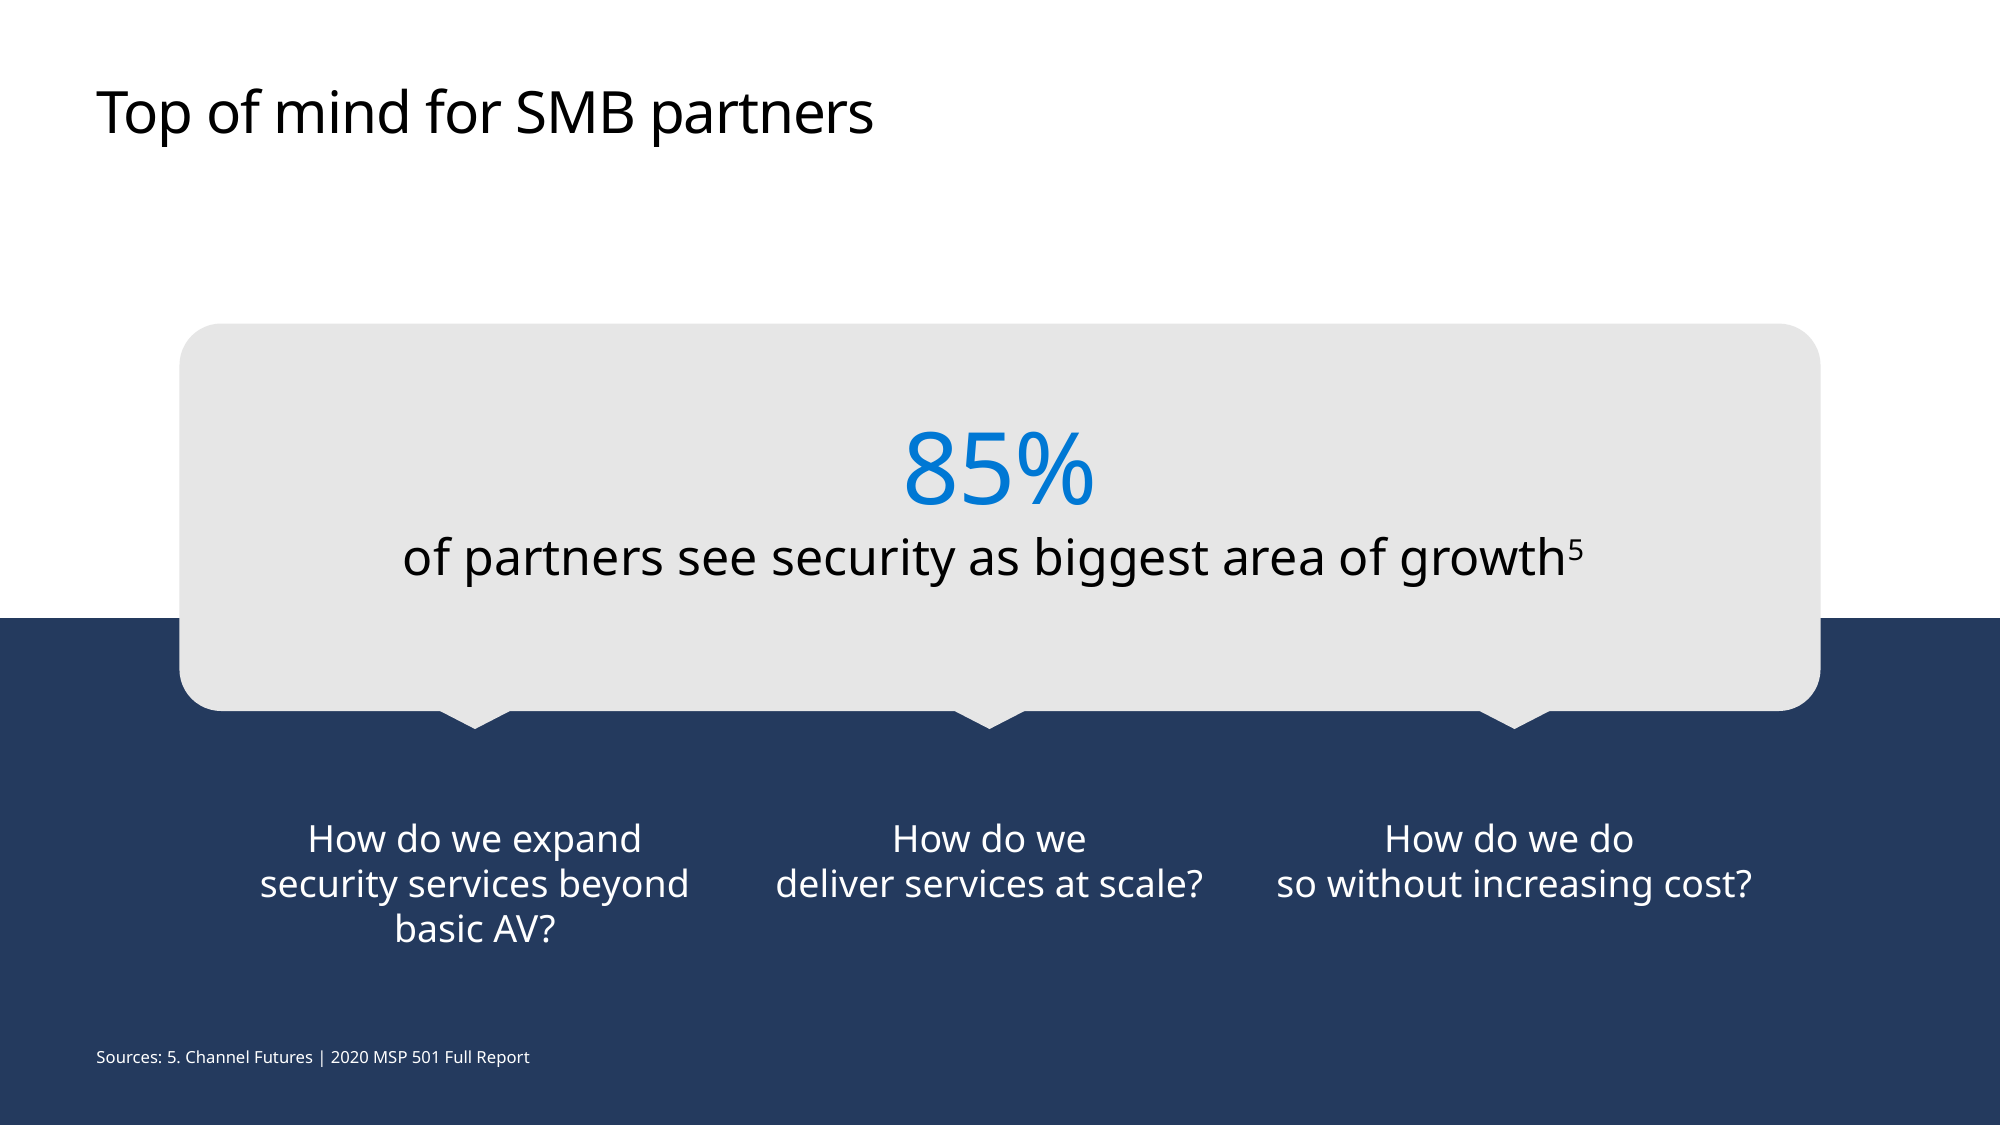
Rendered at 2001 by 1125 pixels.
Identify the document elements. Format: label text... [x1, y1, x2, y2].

text_box [411, 695, 539, 730]
text_box [178, 322, 1822, 712]
text_box How do we do so without increasing cost? [1266, 807, 1762, 913]
title Top of mind for SMB partners [96, 75, 1904, 166]
text_box 85% of partners see security as biggest area of growth5 [370, 405, 1630, 586]
text_box [926, 695, 1053, 730]
text_box Sources: 5. Channel Futures | 2020 MSP 501 Full Report [96, 1047, 1003, 1069]
text_box How do we expand security services beyond basic AV? [237, 807, 712, 958]
text_box [1451, 695, 1578, 730]
text_box How do we deliver services at scale? [774, 807, 1205, 913]
text_box [0, 617, 2000, 1125]
